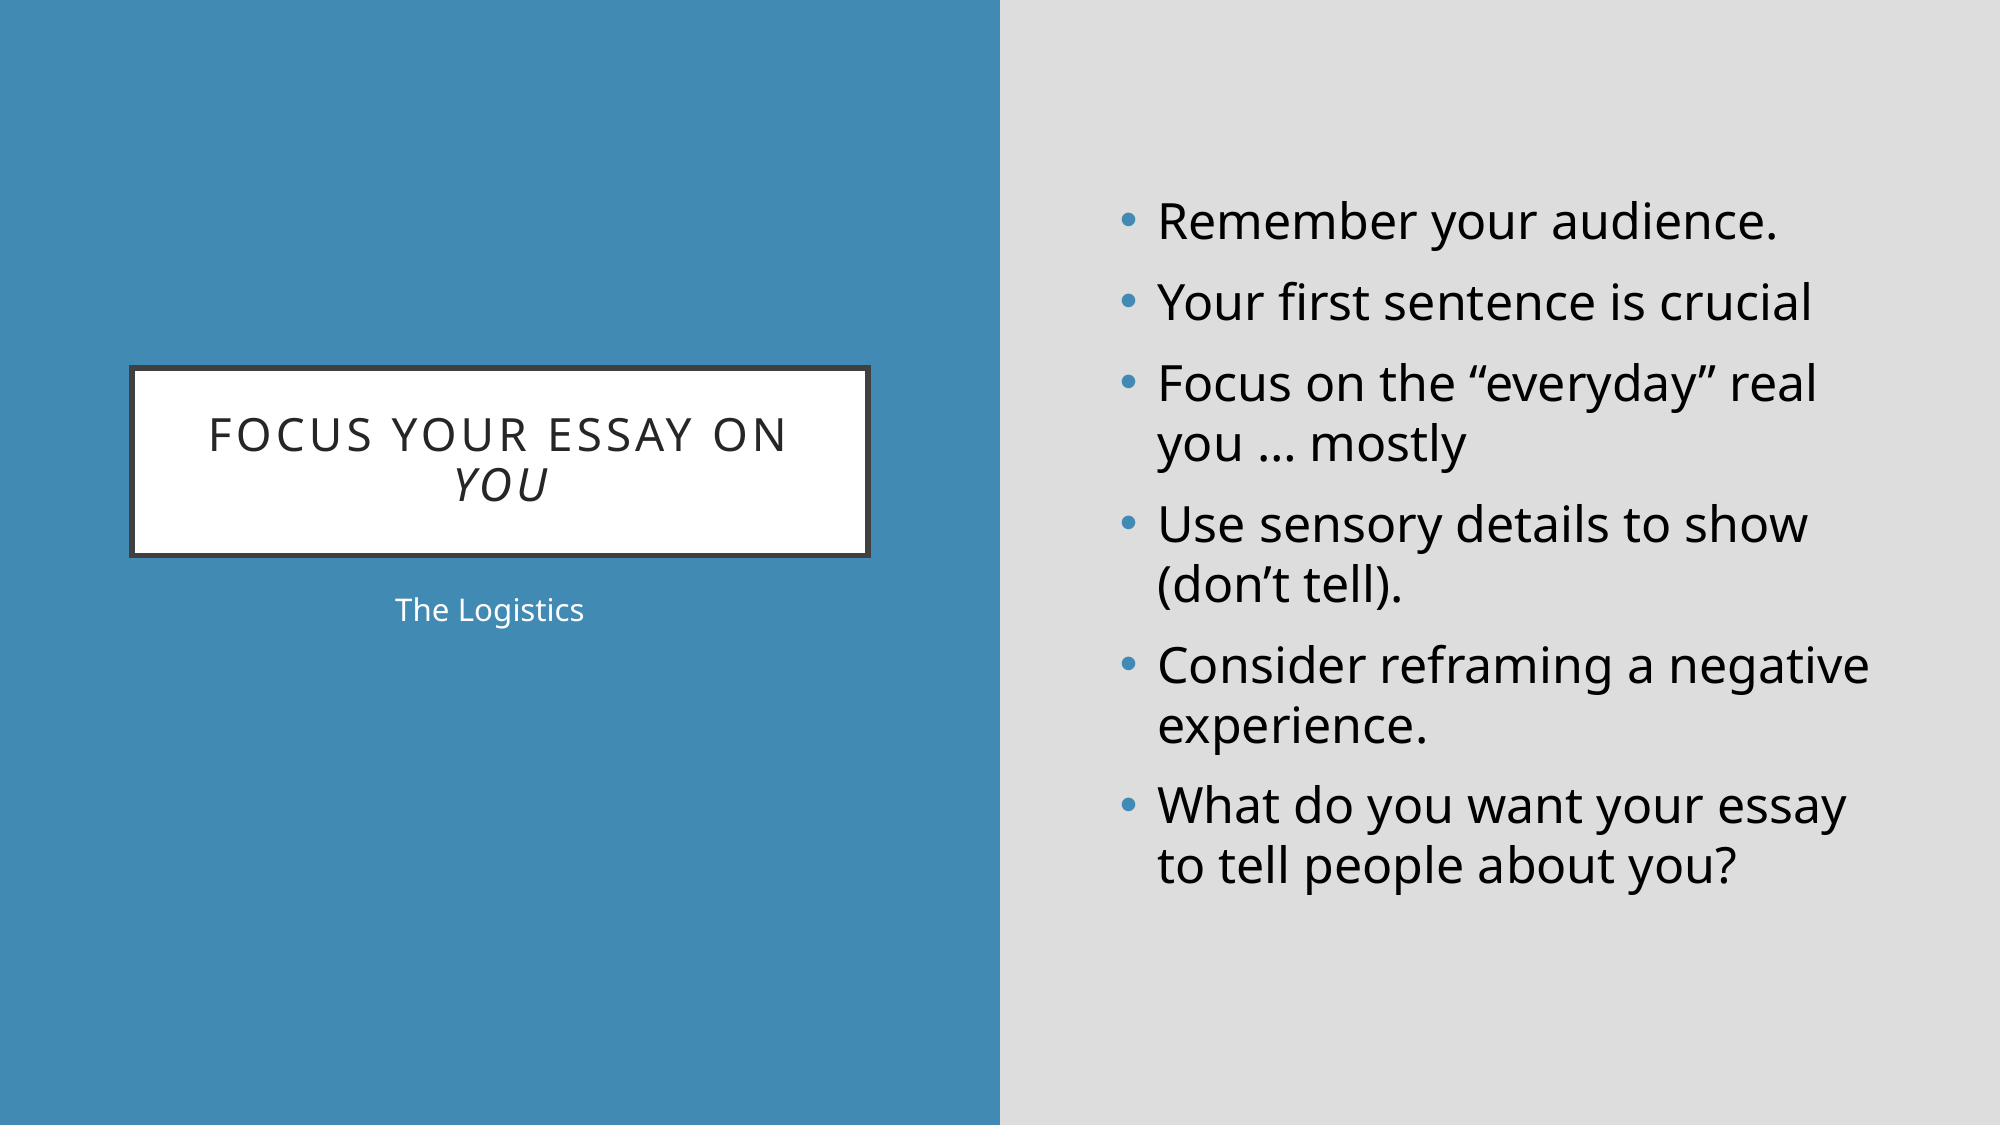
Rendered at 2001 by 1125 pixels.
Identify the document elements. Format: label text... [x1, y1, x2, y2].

list Remember your audience. Your first sentence is crucial Focus on the “everyday” real you … mostly Use sensory details to show (don’t tell). Consider reframing a negative experience. What do you want your essay to tell people about you? [1104, 182, 1895, 964]
list The Logistics [183, 582, 806, 943]
title Focus your Essay on YOU [129, 365, 871, 558]
